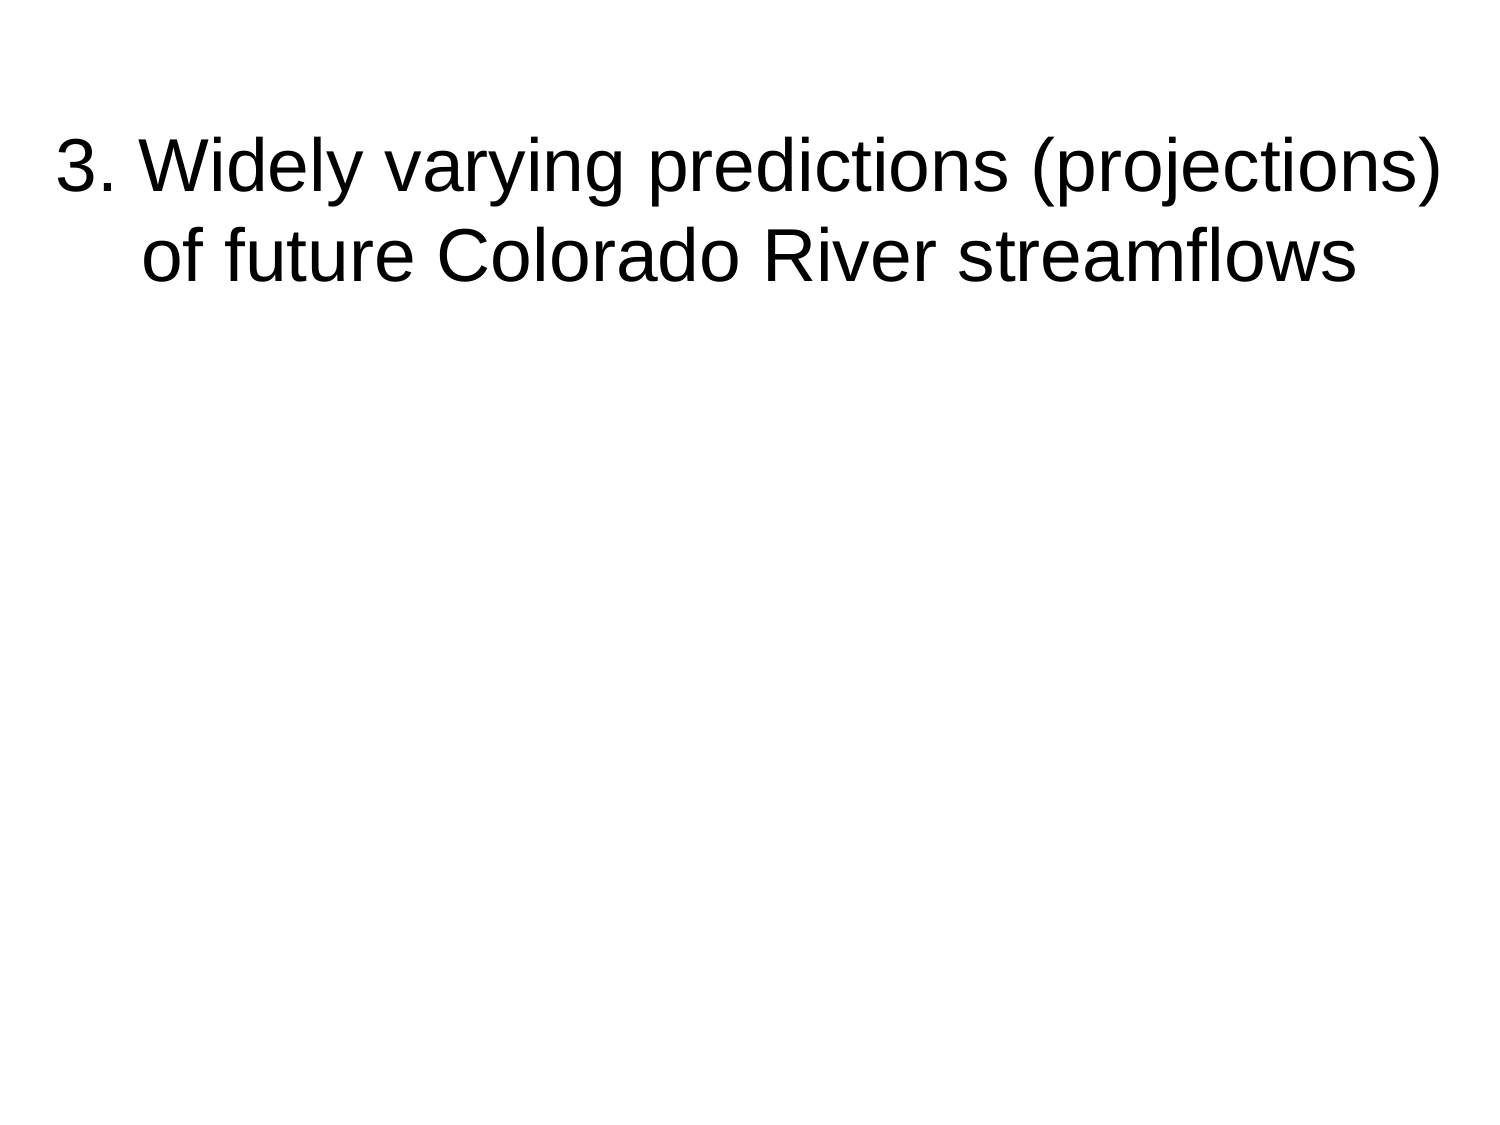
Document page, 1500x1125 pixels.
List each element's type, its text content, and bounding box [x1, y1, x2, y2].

title 3. Widely varying predictions (projections) of future Colorado River streamflows [24, 50, 1475, 363]
